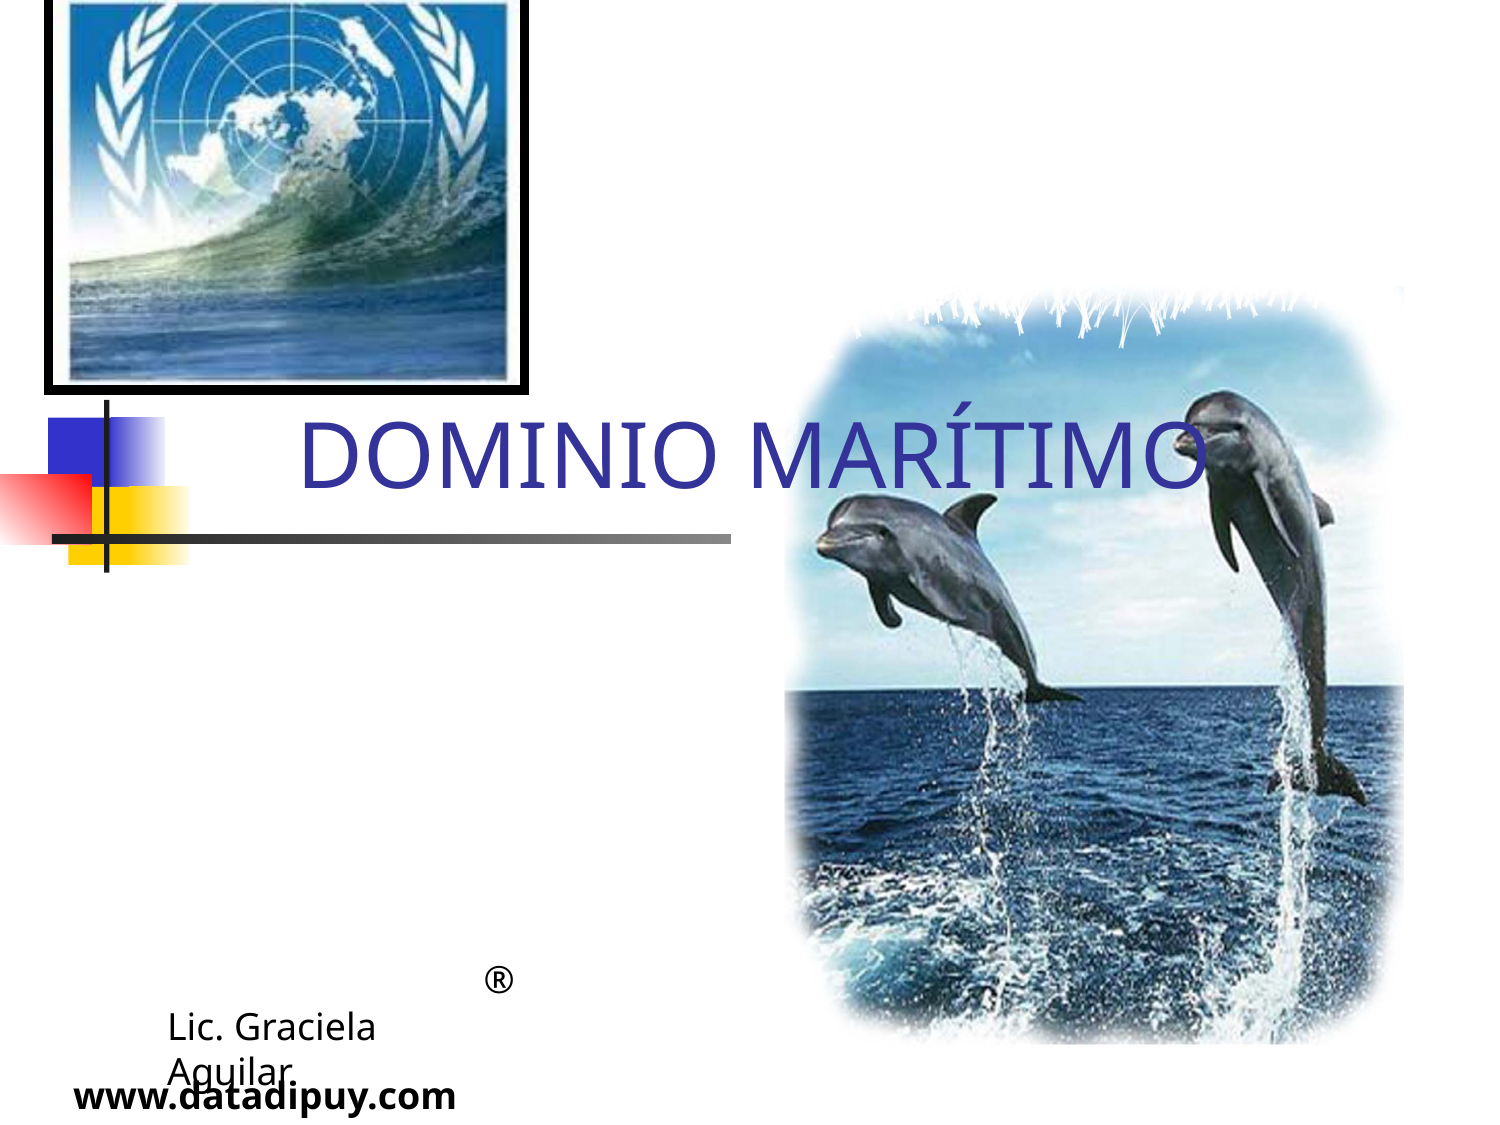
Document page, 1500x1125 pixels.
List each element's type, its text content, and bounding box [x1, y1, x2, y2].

text_box www.datadipuy.com [58, 1064, 473, 1124]
picture [731, 184, 1500, 1125]
text_box ® [468, 949, 563, 1009]
picture [52, 0, 521, 386]
text_box Lic. Graciela Aguilar [152, 996, 516, 1101]
title DOMINIO MARÍTIMO [162, 274, 726, 516]
